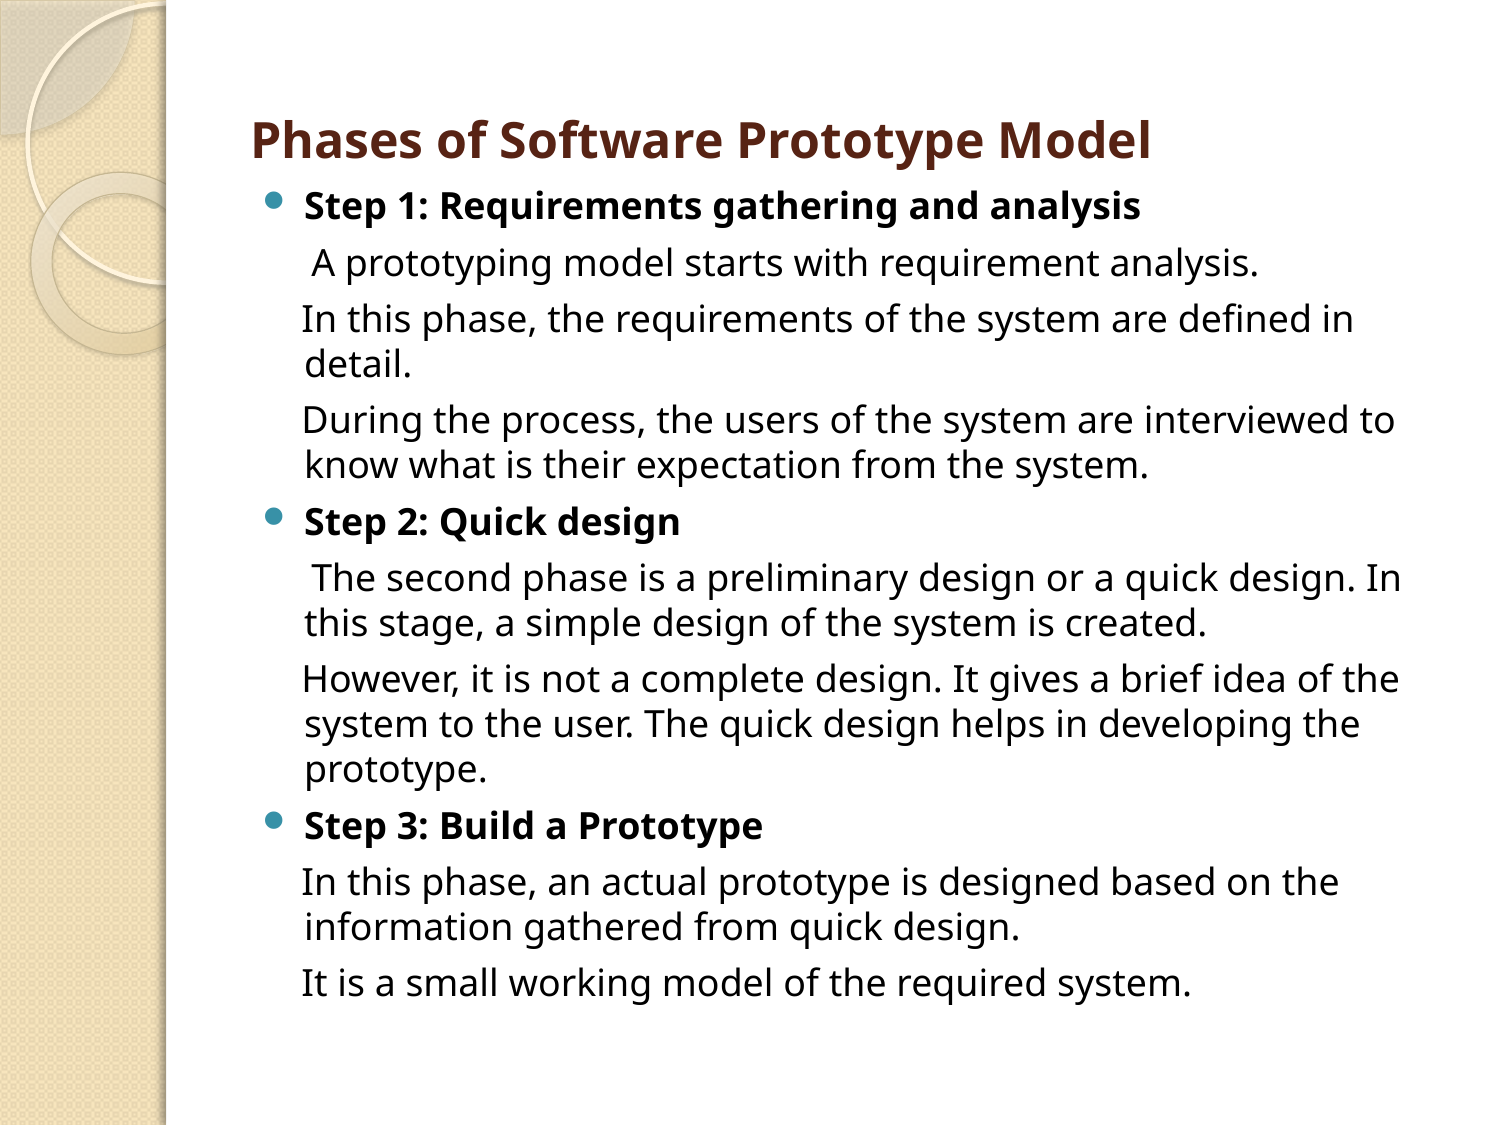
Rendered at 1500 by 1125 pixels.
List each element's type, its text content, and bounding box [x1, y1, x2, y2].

list Step 1: Requirements gathering and analysis A prototyping model starts with requirement analysis. In this phase, the requirements of the system are defined in detail. During the process, the users of the system are interviewed to know what is their expectation from the system. Step 2: Quick design The second phase is a preliminary design or a quick design. In this stage, a simple design of the system is created. However, it is not a complete design. It gives a brief idea of the system to the user. The quick design helps in developing the prototype. Step 3: Build a Prototype In this phase, an actual prototype is designed based on the information gathered from quick design. It is a small working model of the required system. [235, 174, 1466, 1025]
title Phases of Software Prototype Model [235, 45, 1466, 174]
